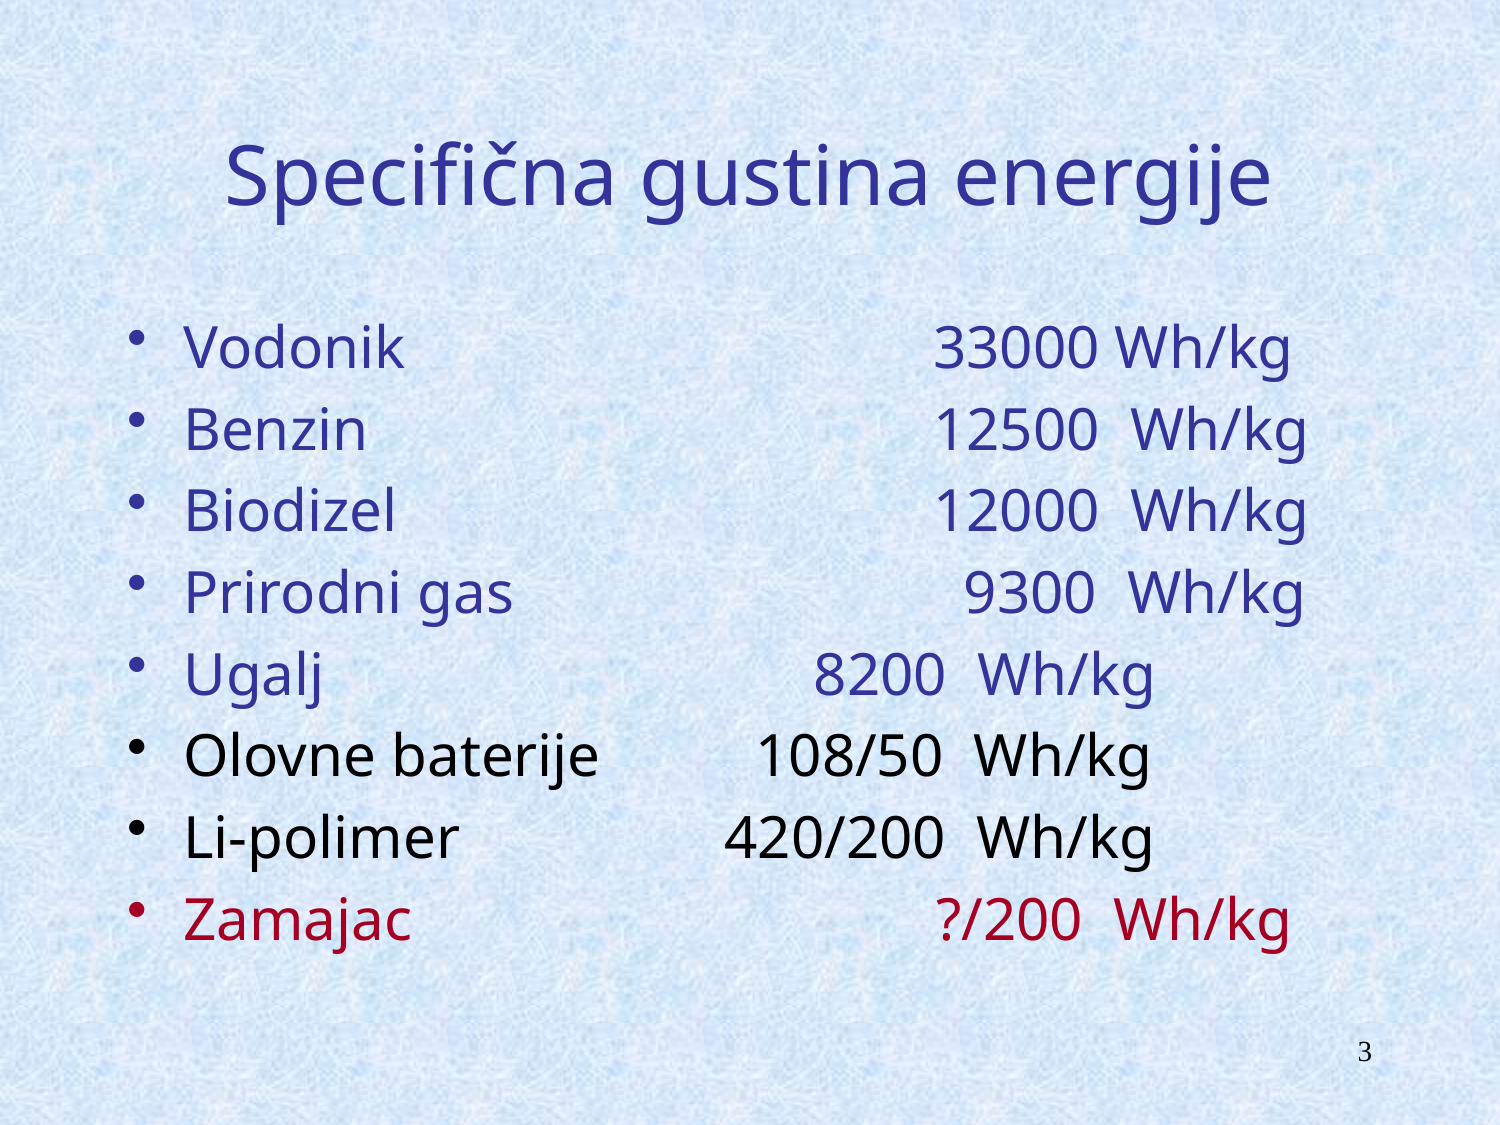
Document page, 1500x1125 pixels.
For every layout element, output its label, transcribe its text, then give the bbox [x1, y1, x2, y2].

list Vodonik 33000 Wh/kg Benzin 12500 Wh/kg Biodizel 12000 Wh/kg Prirodni gas 9300 Wh/kg Ugalj 8200 Wh/kg Olovne baterije 108/50 Wh/kg Li-polimer 420/200 Wh/kg Zamajac ?/200 Wh/kg [111, 302, 1388, 978]
picture [0, 0, 1500, 1125]
title Specifična gustina energije [111, 77, 1388, 266]
slide_number 3 [1074, 1024, 1388, 1101]
